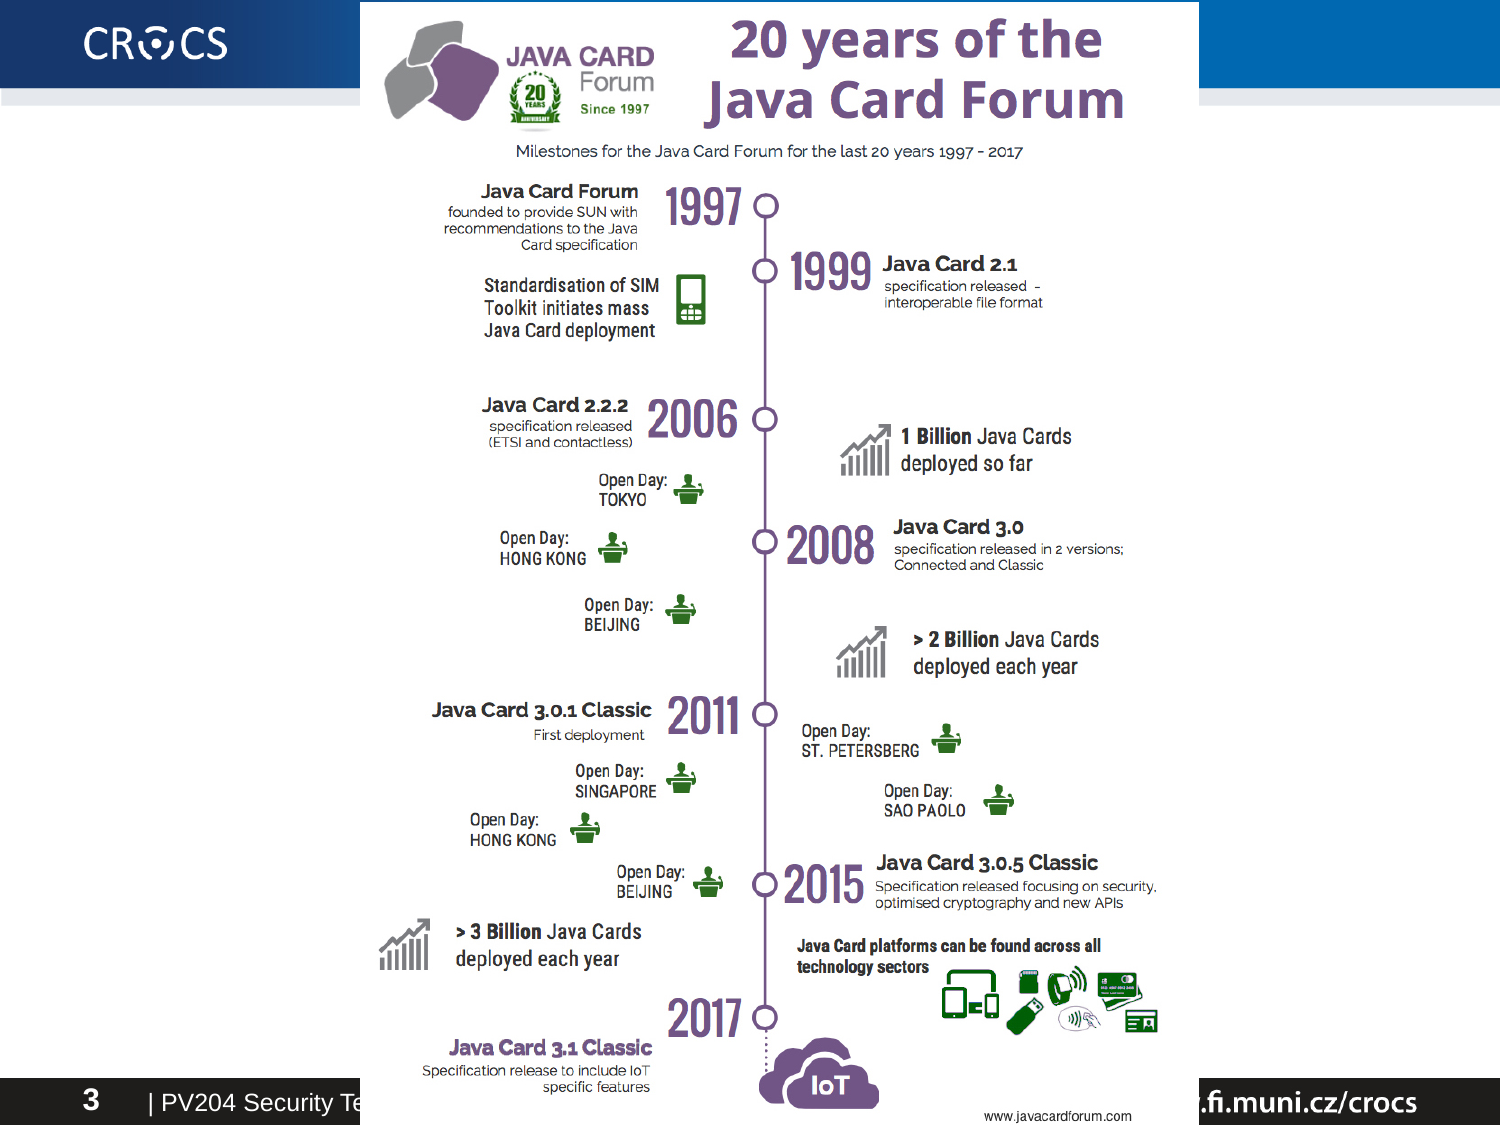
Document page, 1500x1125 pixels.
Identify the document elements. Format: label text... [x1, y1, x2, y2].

picture [0, 0, 1500, 1125]
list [359, 2, 1200, 1125]
footer | PV204 Security Technologies: JavaCard [147, 1078, 354, 1125]
slide_number 3 [82, 1078, 147, 1125]
